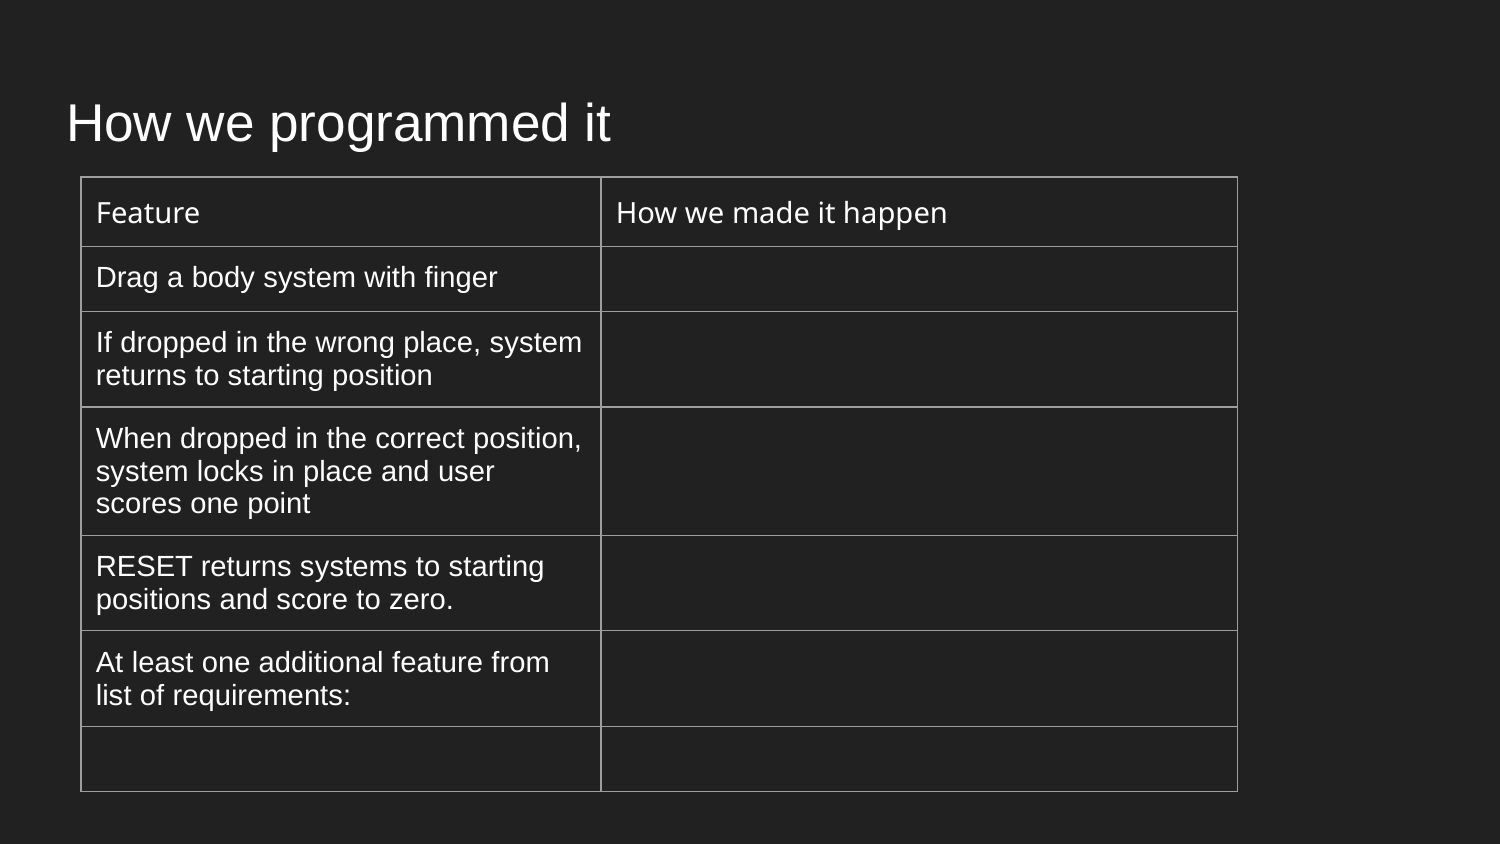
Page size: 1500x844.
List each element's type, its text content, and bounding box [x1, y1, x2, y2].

table_cell Drag a body system with finger [82, 247, 600, 311]
table_header How we made it happen [602, 178, 1237, 246]
table_cell [602, 631, 1237, 726]
table_cell At least one additional feature from list of requirements: [82, 631, 600, 726]
table_cell [82, 727, 600, 791]
table_cell [602, 727, 1237, 791]
title How we programmed it [51, 72, 1449, 167]
table_cell [602, 536, 1237, 630]
table_cell [602, 408, 1237, 535]
table_cell When dropped in the correct position, system locks in place and user scores one point [82, 408, 600, 535]
table_cell [602, 247, 1237, 311]
table_cell [602, 312, 1237, 406]
table_cell RESET returns systems to starting positions and score to zero. [82, 536, 600, 630]
table_header Feature [82, 178, 600, 246]
table_cell If dropped in the wrong place, system returns to starting position [82, 312, 600, 406]
